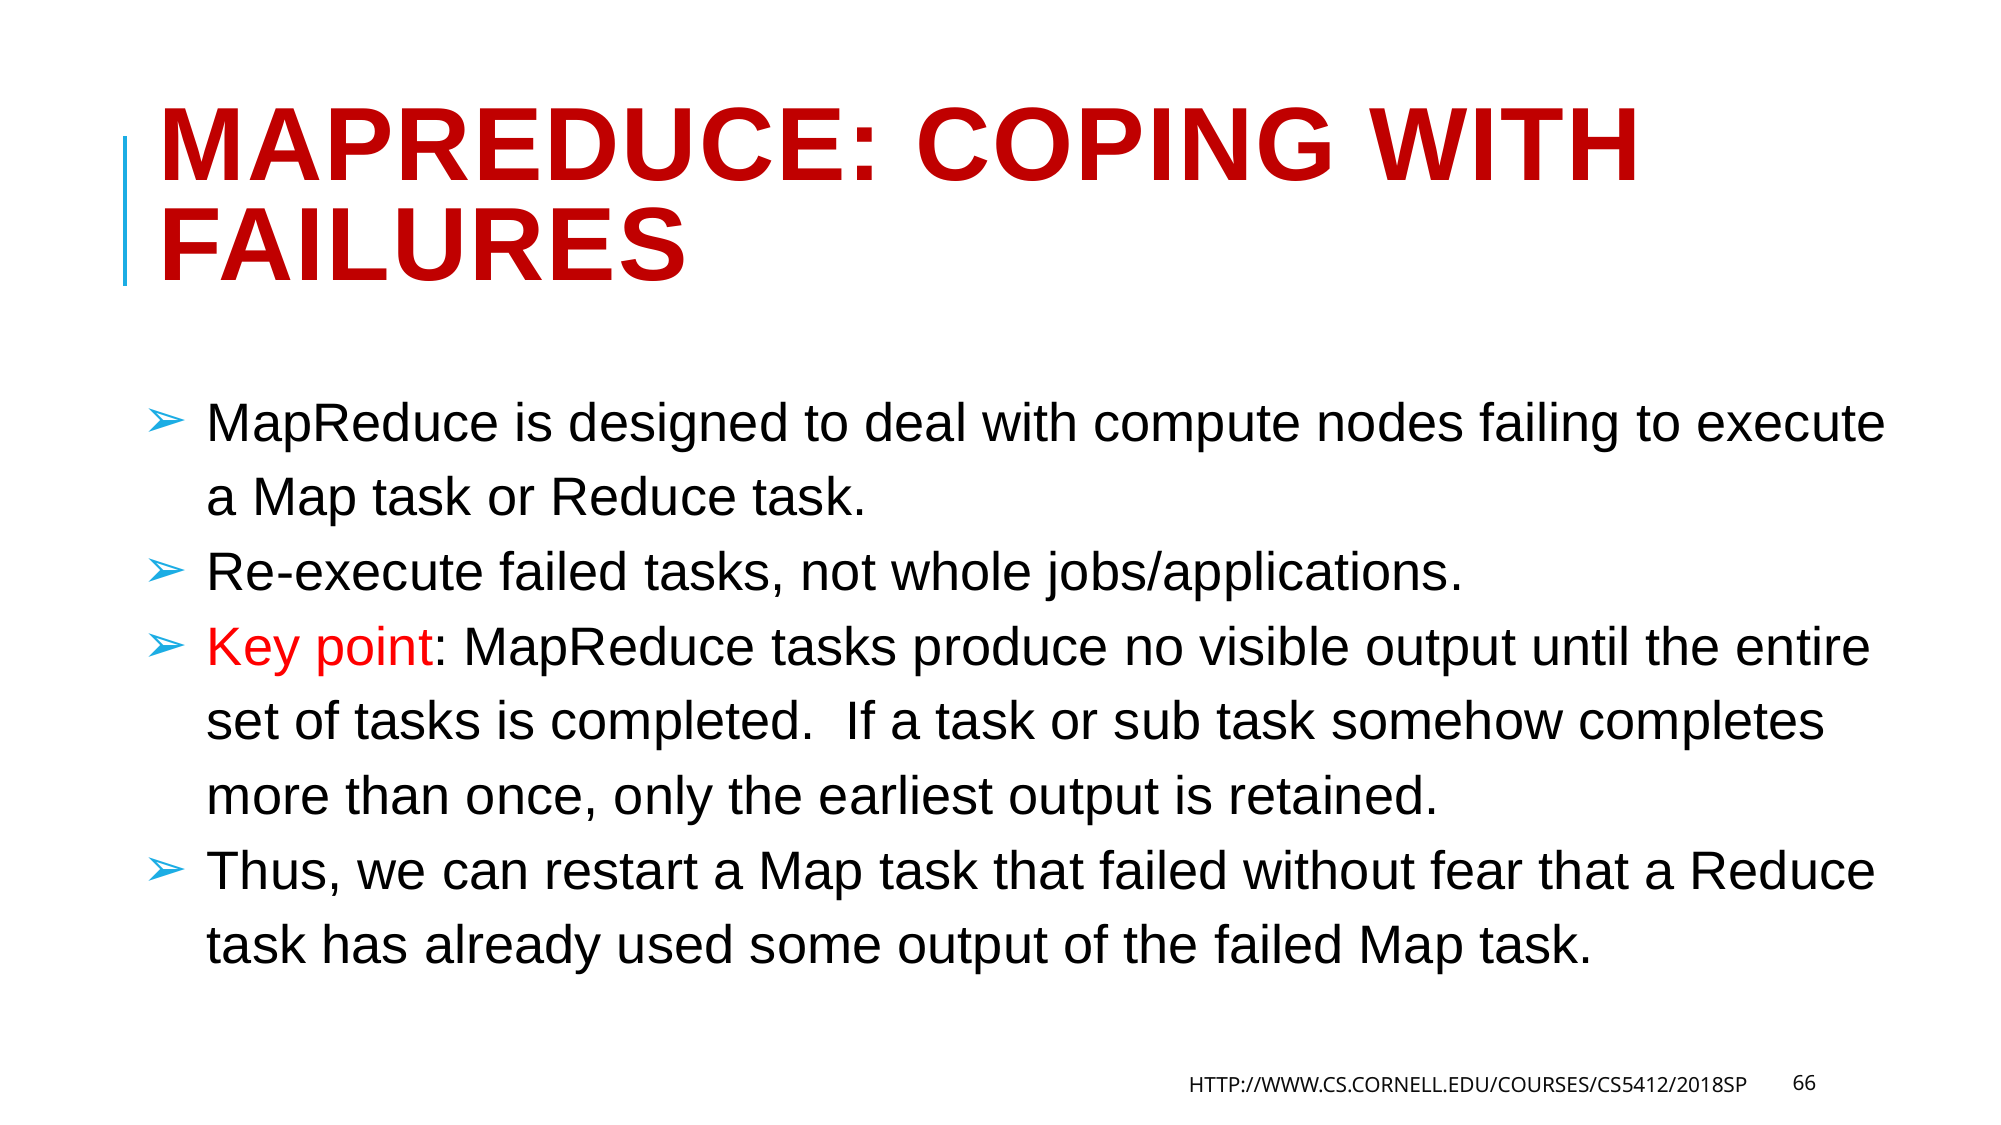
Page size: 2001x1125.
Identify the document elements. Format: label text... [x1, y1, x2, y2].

slide_number 66 [1777, 1061, 1938, 1107]
list MapReduce is designed to deal with compute nodes failing to execute a Map task or Reduce task. Re-execute failed tasks, not whole jobs/applications. Key point: MapReduce tasks produce no visible output until the entire set of tasks is completed. If a task or sub task somehow completes more than once, only the earliest output is retained. Thus, we can restart a Map task that failed without fear that a Reduce task has already used some output of the failed Map task. [124, 369, 1913, 1062]
footer HTTP://WWW.CS.CORNELL.EDU/COURSES/CS5412/2018SP [1084, 1062, 1763, 1107]
title MapReduce: Coping With Failures [143, 100, 1913, 301]
